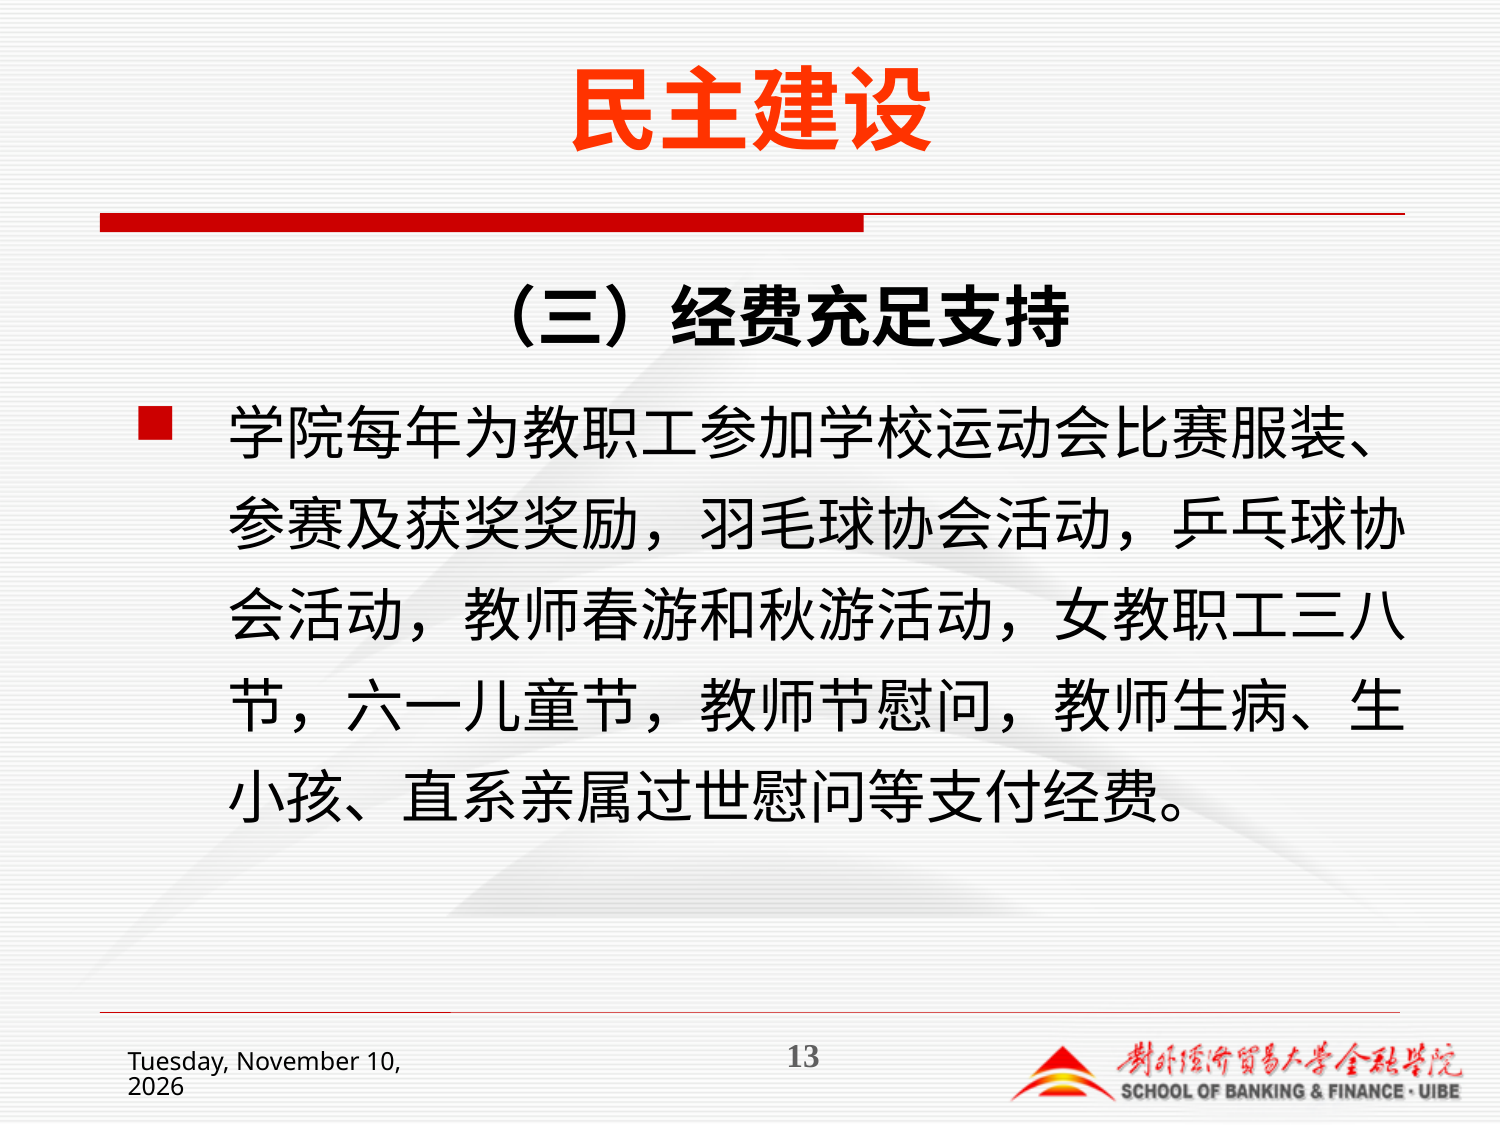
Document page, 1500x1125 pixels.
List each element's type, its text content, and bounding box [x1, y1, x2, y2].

title 民主建设 [94, 7, 1407, 207]
picture [0, 0, 1500, 1125]
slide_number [112, 1025, 425, 1100]
list （三）经费充足支持 学院每年为教职工参加学校运动会比赛服装、参赛及获奖奖励，羽毛球协会活动，乒乓球协会活动，教师春游和秋游活动，女教职工三八节，六一儿童节，教师节慰问，教师生病、生小孩、直系亲属过世慰问等支付经费。 [41, 267, 1424, 1012]
